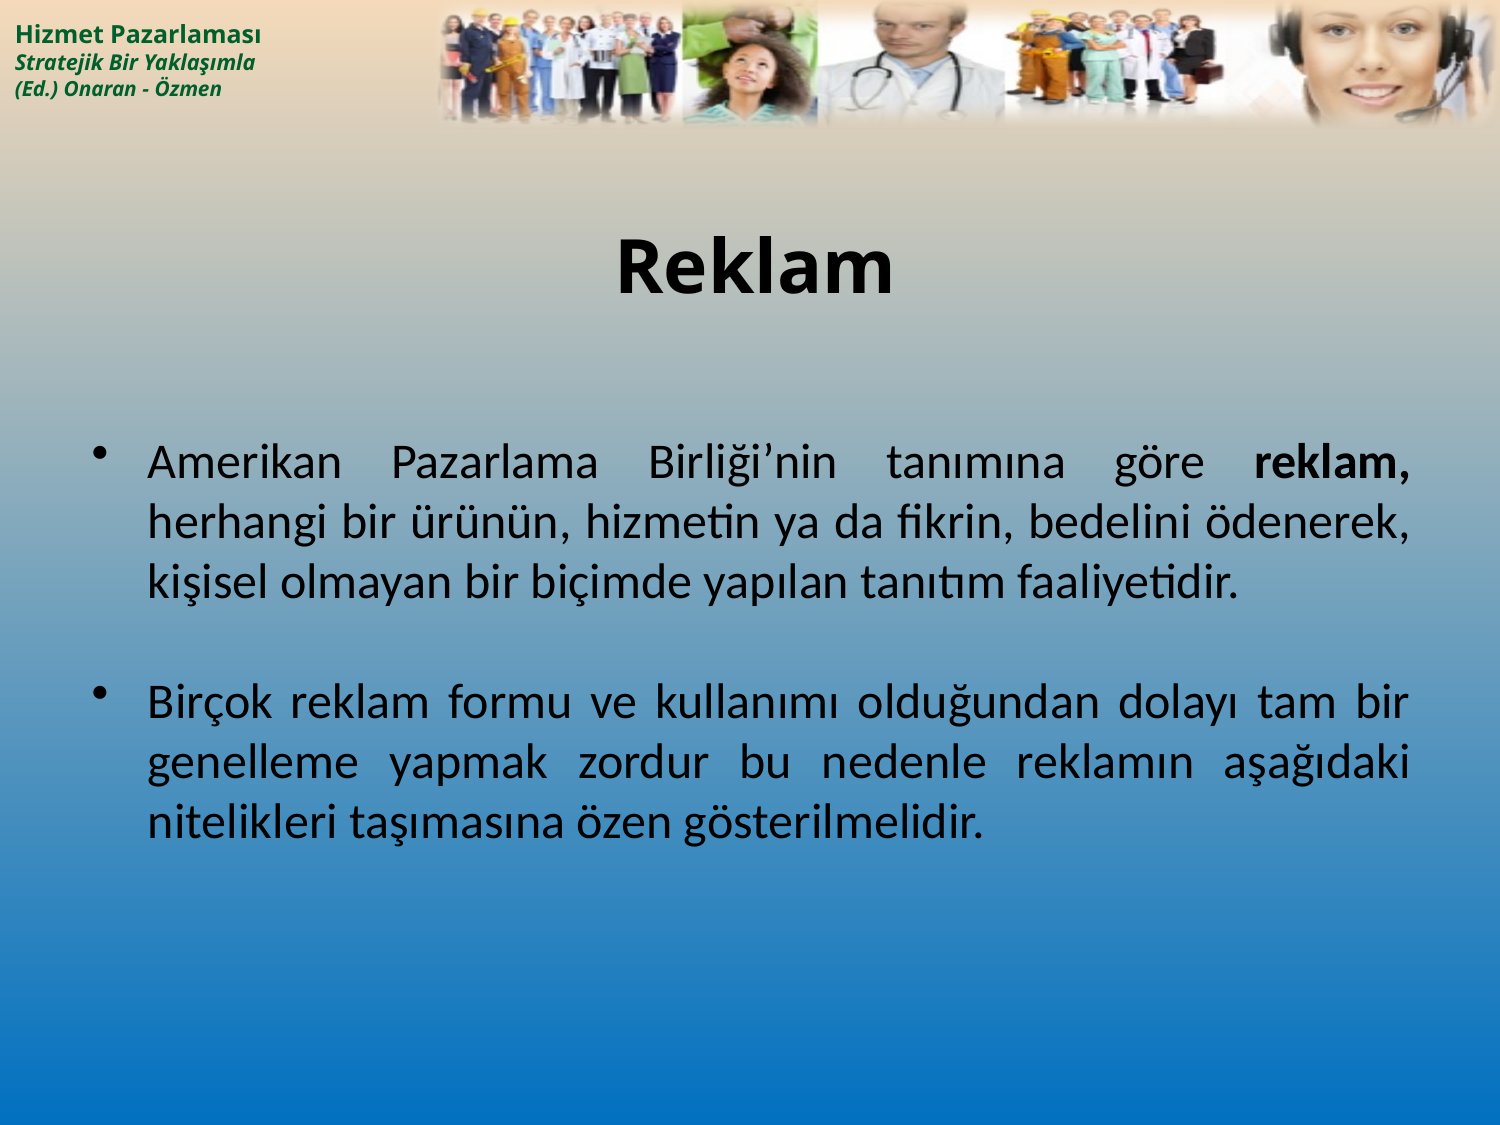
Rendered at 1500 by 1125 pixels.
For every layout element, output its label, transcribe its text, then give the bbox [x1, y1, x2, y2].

list Amerikan Pazarlama Birliği’nin tanımına göre reklam, herhangi bir ürünün, hizmetin ya da fikrin, bedelini ödenerek, kişisel olmayan bir biçimde yapılan tanıtım faaliyetidir. Birçok reklam formu ve kullanımı olduğundan dolayı tam bir genelleme yapmak zordur bu nedenle reklamın aşağıdaki nitelikleri taşımasına özen gösterilmelidir. [76, 420, 1427, 916]
title Reklam [198, 164, 1312, 317]
picture [460, 26, 1475, 103]
